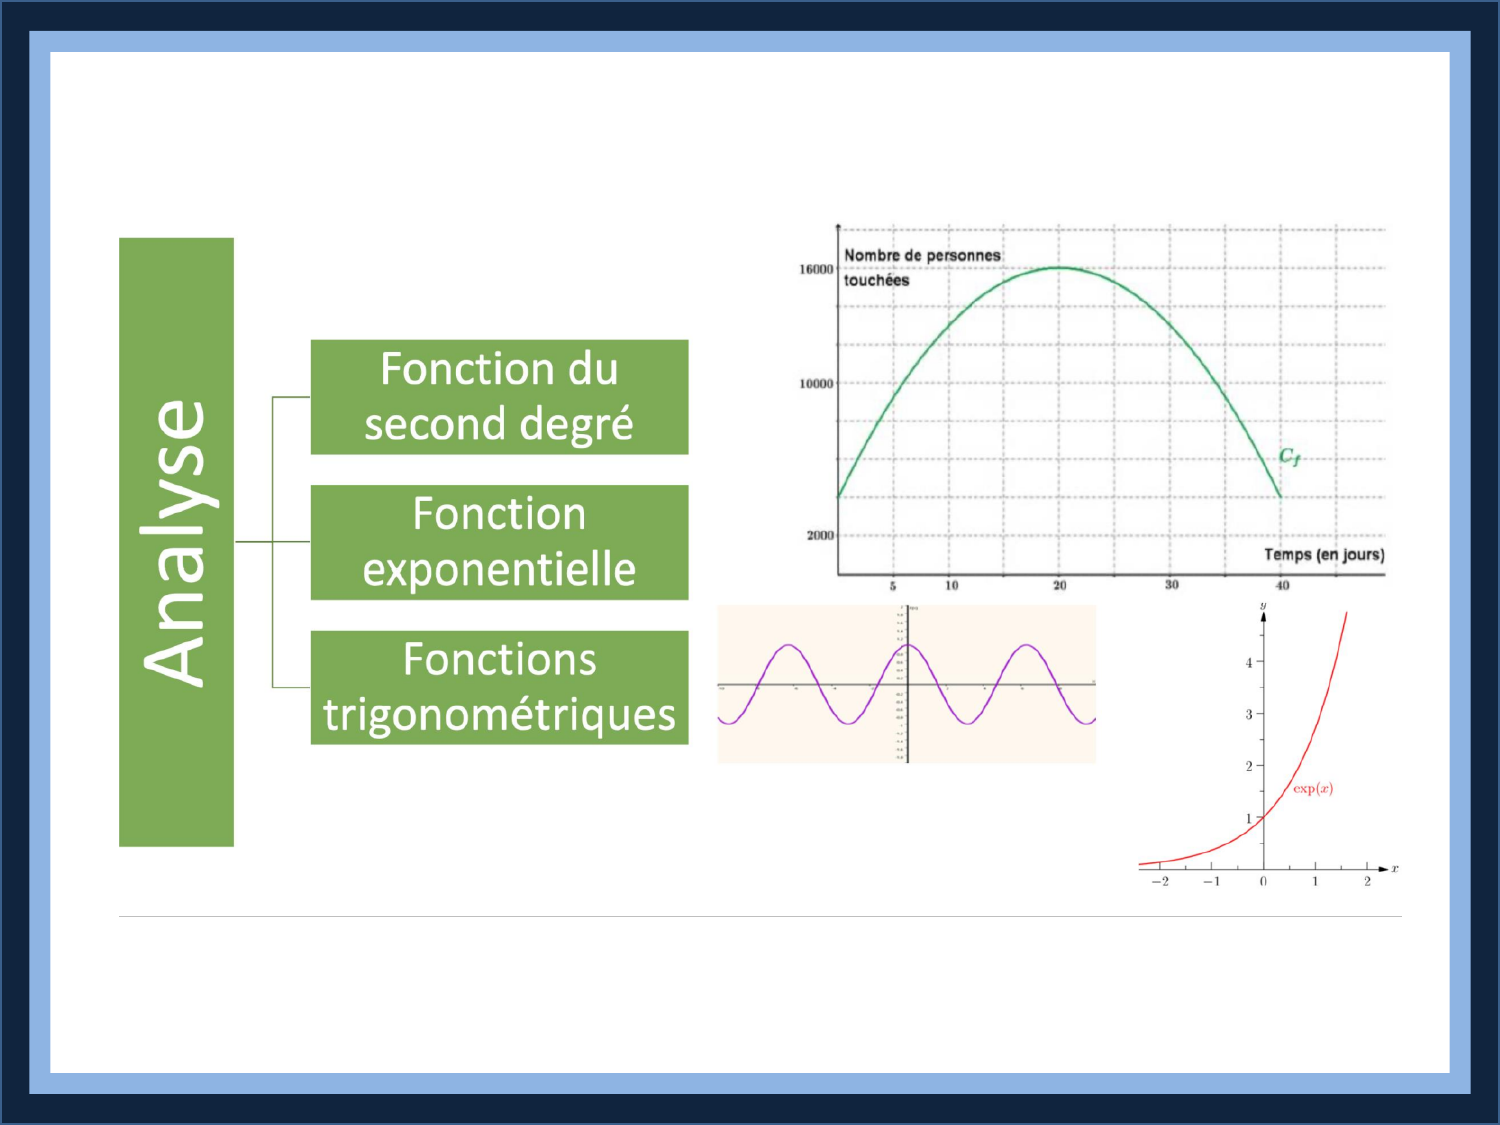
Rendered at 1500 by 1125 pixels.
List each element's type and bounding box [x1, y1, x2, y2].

picture [119, 219, 1403, 918]
text_box [0, 0, 1500, 1125]
text_box [27, 29, 1473, 1096]
